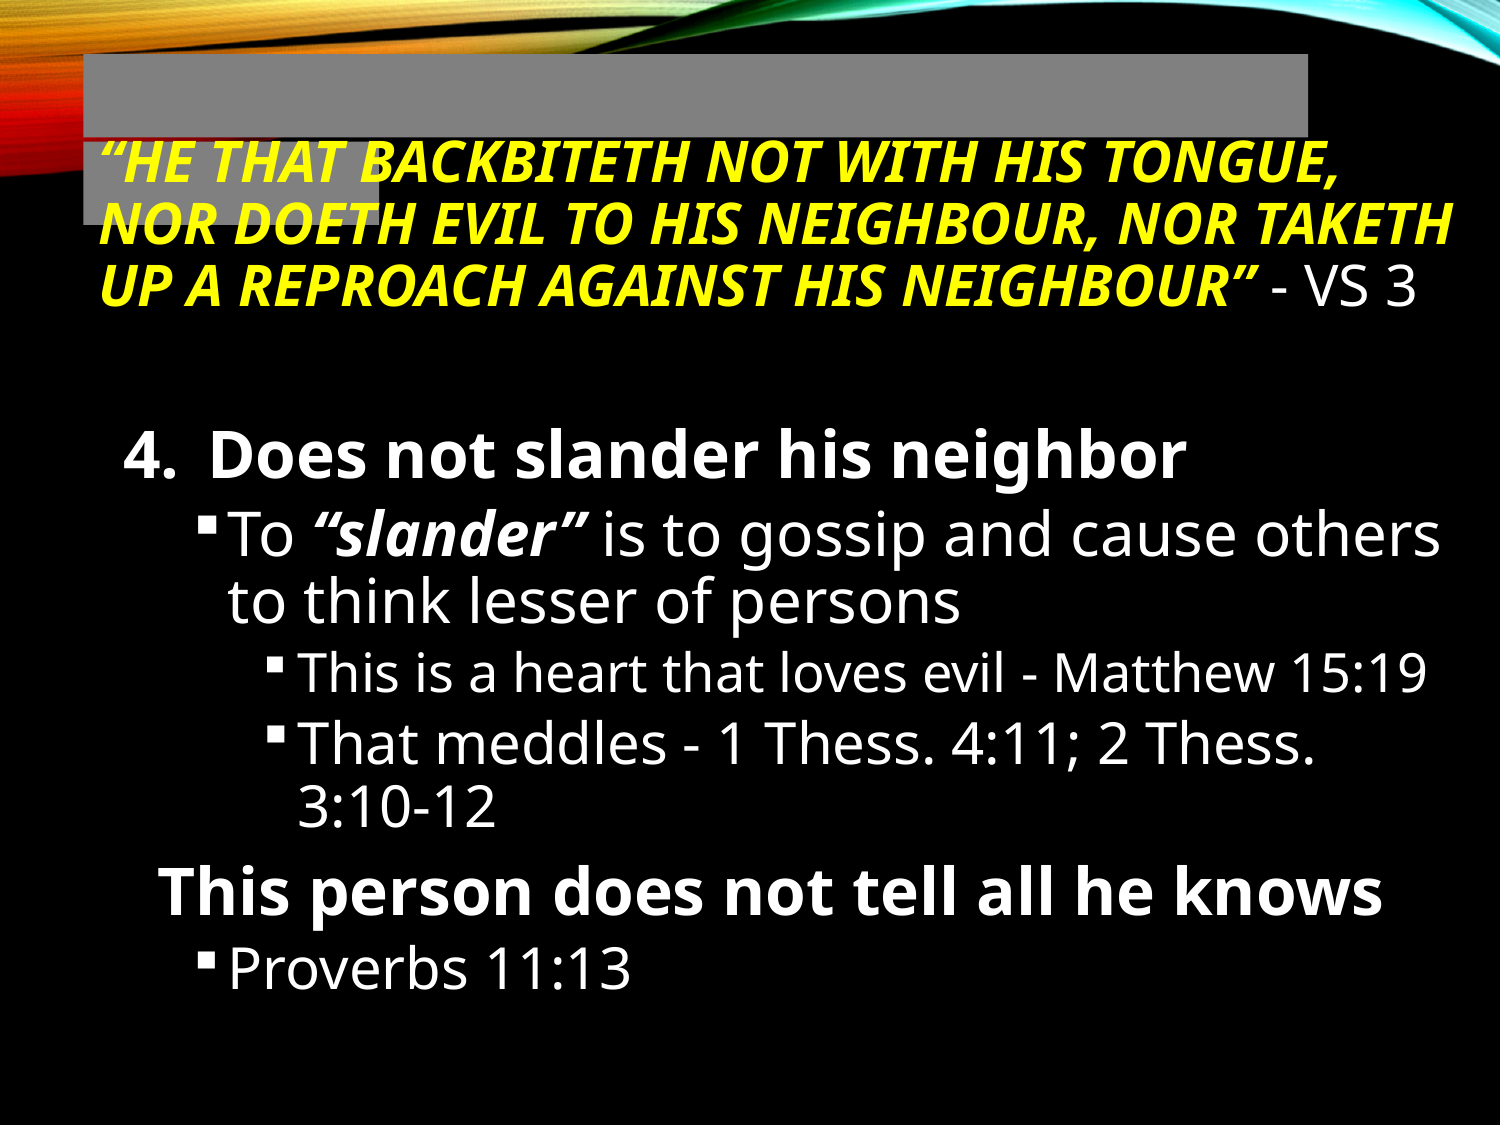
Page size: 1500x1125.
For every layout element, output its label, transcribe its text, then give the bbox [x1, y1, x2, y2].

list Does not slander his neighbor To “slander” is to gossip and cause others to think lesser of persons This is a heart that loves evil - Matthew 15:19 That meddles - 1 Thess. 4:11; 2 Thess. 3:10-12 This person does not tell all he knows Proverbs 11:13 [108, 414, 1478, 1100]
title “He that backbiteth not with his tongue, nor doeth evil to his neighbour, nor taketh up a reproach against his neighbour” - vs 3 [83, 114, 1478, 338]
text_box [82, 53, 1309, 138]
picture [0, 0, 1500, 178]
